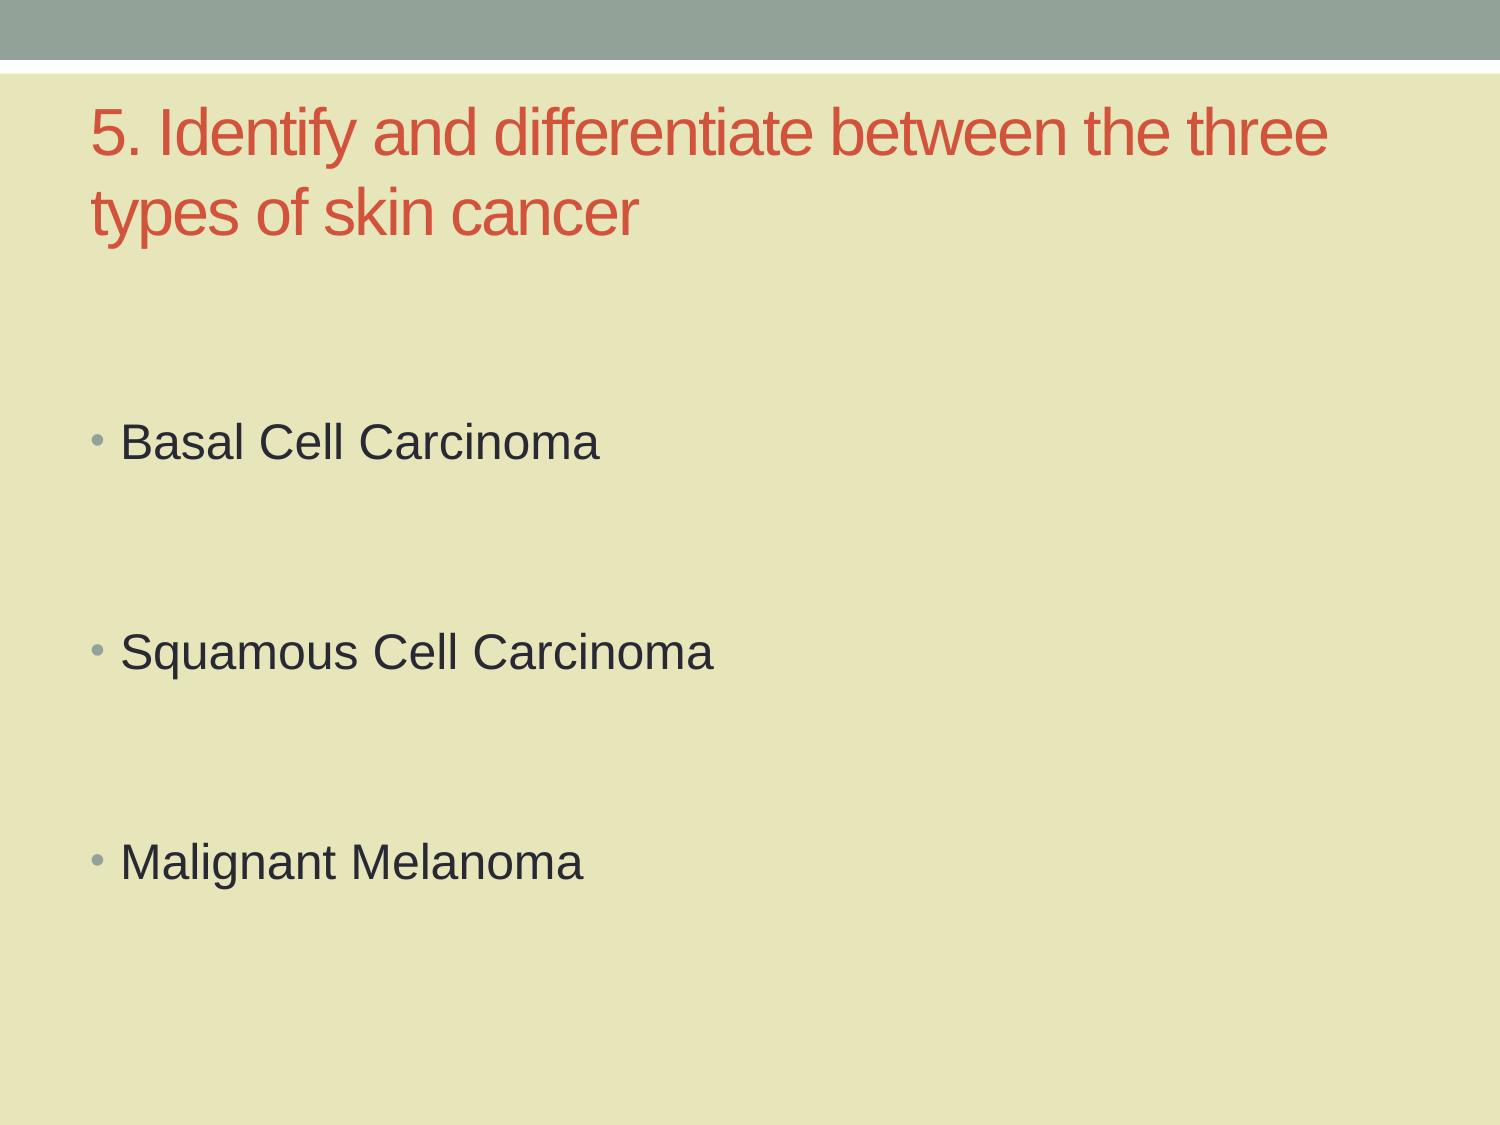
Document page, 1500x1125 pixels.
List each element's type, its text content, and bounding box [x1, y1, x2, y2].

title 5. Identify and differentiate between the three types of skin cancer [75, 87, 1425, 250]
list Basal Cell Carcinoma Squamous Cell Carcinoma Malignant Melanoma [75, 262, 1425, 1063]
